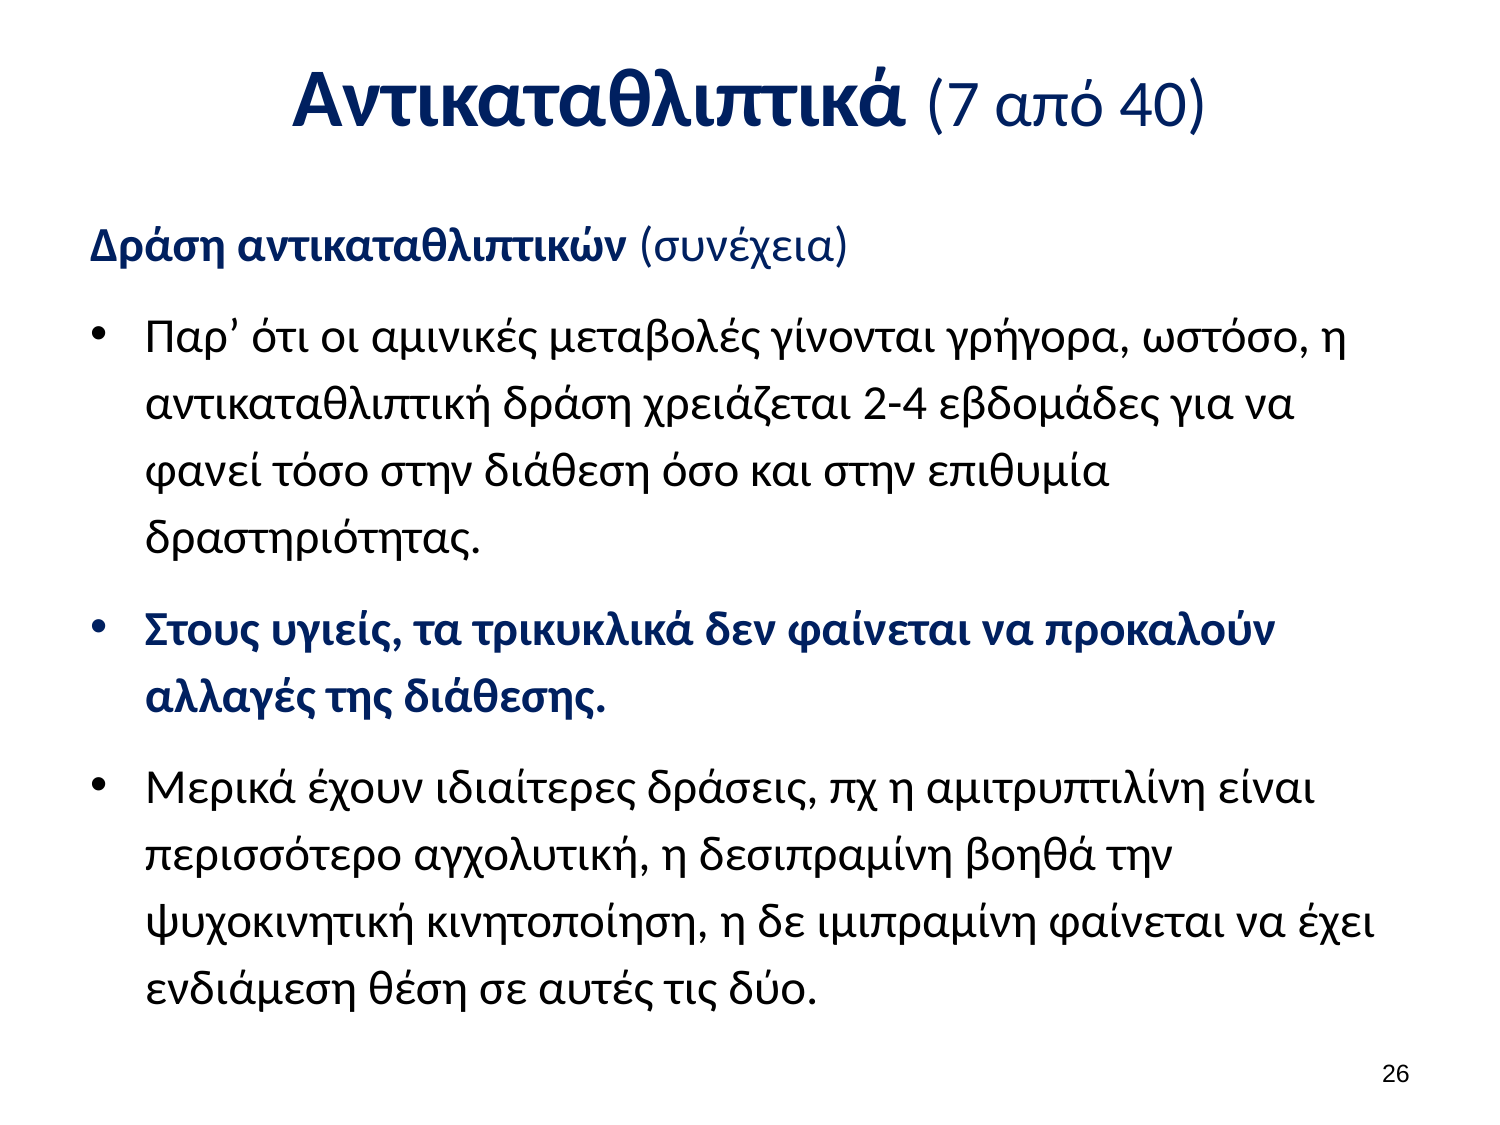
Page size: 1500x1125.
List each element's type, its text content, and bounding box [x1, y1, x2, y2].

list Δράση αντικαταθλιπτικών (συνέχεια) Παρ’ ότι οι αμινικές μεταβολές γίνονται γρήγορα, ωστόσο, η αντικαταθλιπτική δράση χρειάζεται 2-4 εβδομάδες για να φανεί τόσο στην διάθεση όσο και στην επιθυμία δραστηριότητας. Στους υγιείς, τα τρικυκλικά δεν φαίνεται να προκαλούν αλλαγές της διάθεσης. Μερικά έχουν ιδιαίτερες δράσεις, πχ η αμιτρυπτιλίνη είναι περισσότερο αγχολυτική, η δεσιπραμίνη βοηθά την ψυχοκινητική κινητοποίηση, η δε ιμιπραμίνη φαίνεται να έχει ενδιάμεση θέση σε αυτές τις δύο. [75, 196, 1425, 1024]
title Αντικαταθλιπτικά (7 από 40) [0, 19, 1500, 169]
slide_number 25 [1074, 1042, 1425, 1103]
